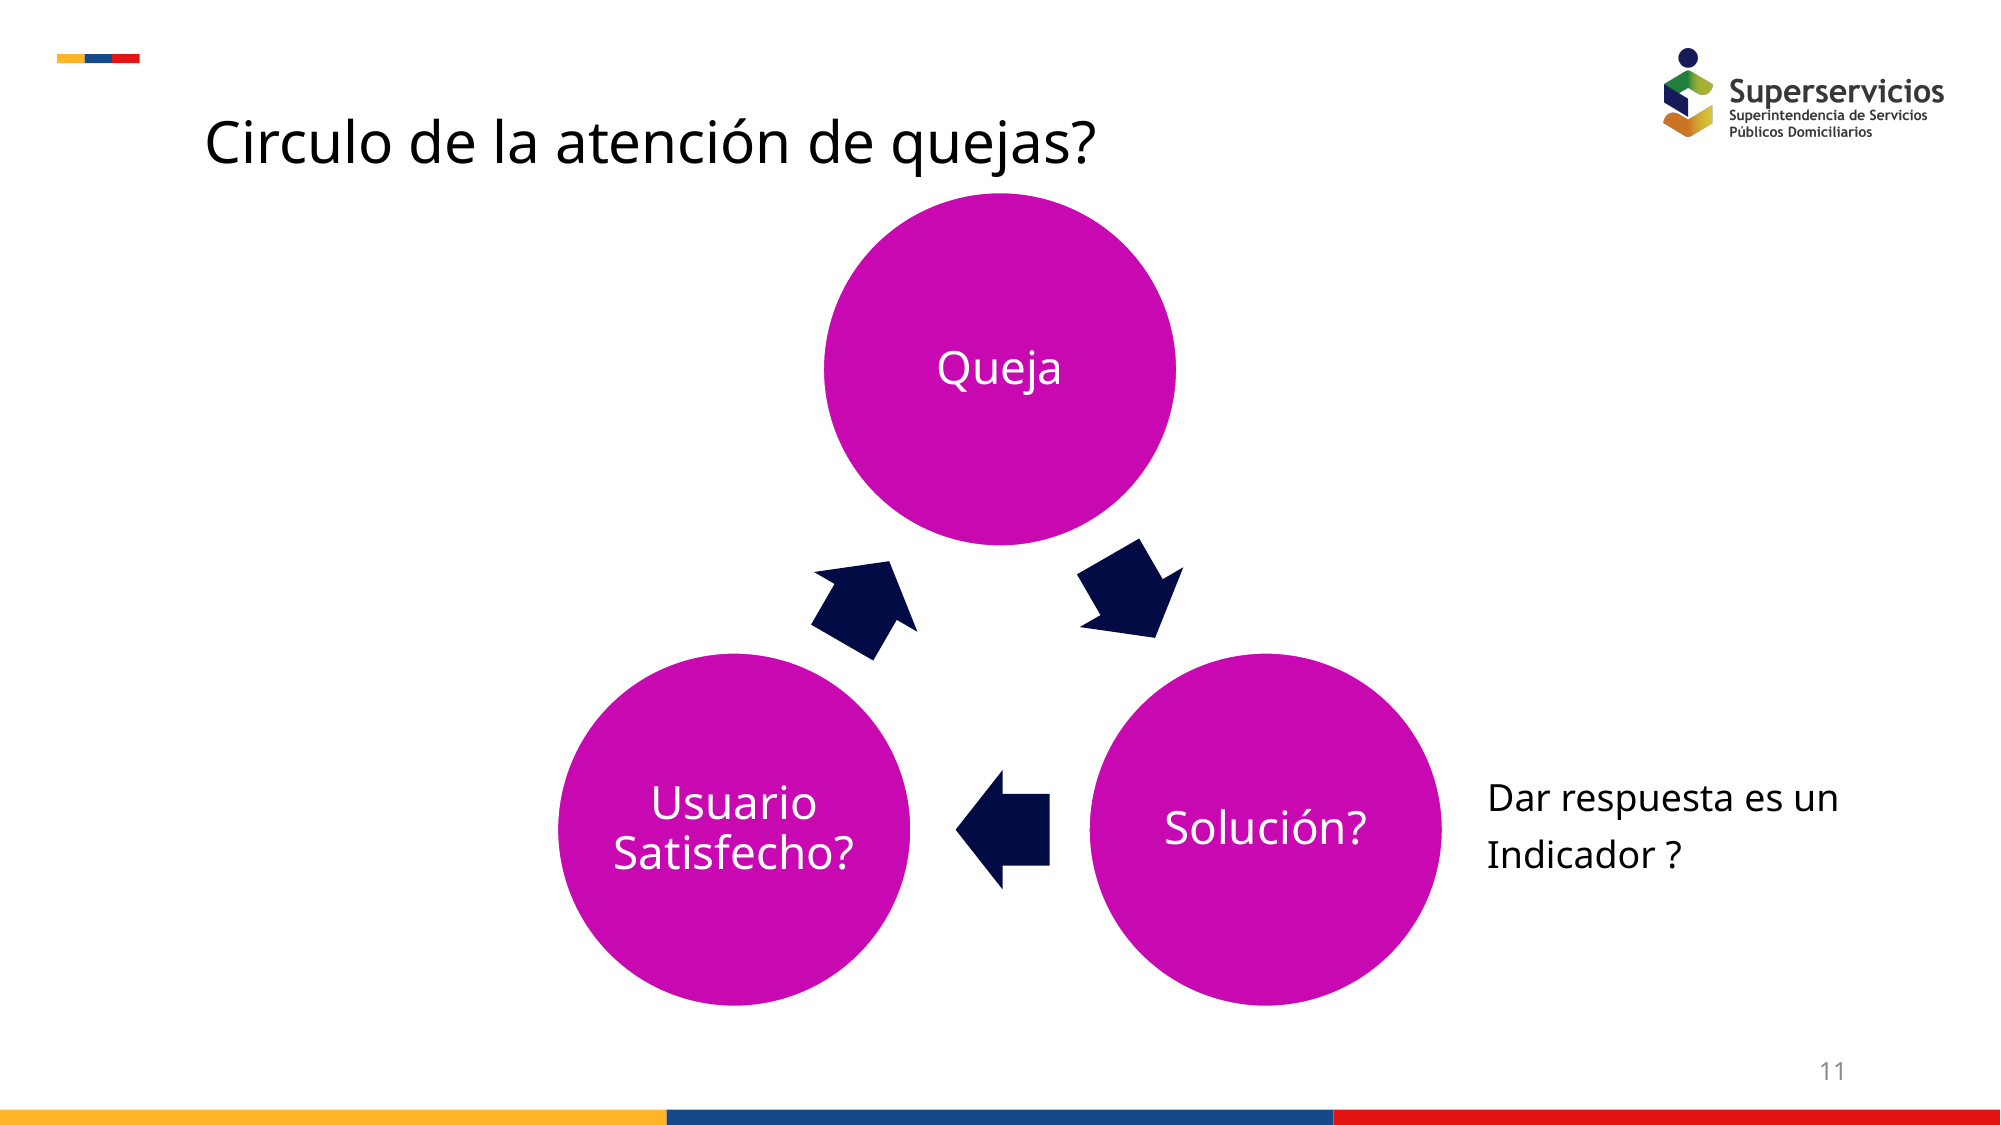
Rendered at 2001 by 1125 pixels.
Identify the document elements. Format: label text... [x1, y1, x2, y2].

text_box Dar respuesta es un Indicador ? [1667, 766, 1855, 884]
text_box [333, 192, 1667, 1007]
slide_number 11 [1412, 1042, 1863, 1103]
picture [1663, 48, 1944, 137]
text_box Circulo de la atención de quejas? [189, 98, 1112, 183]
